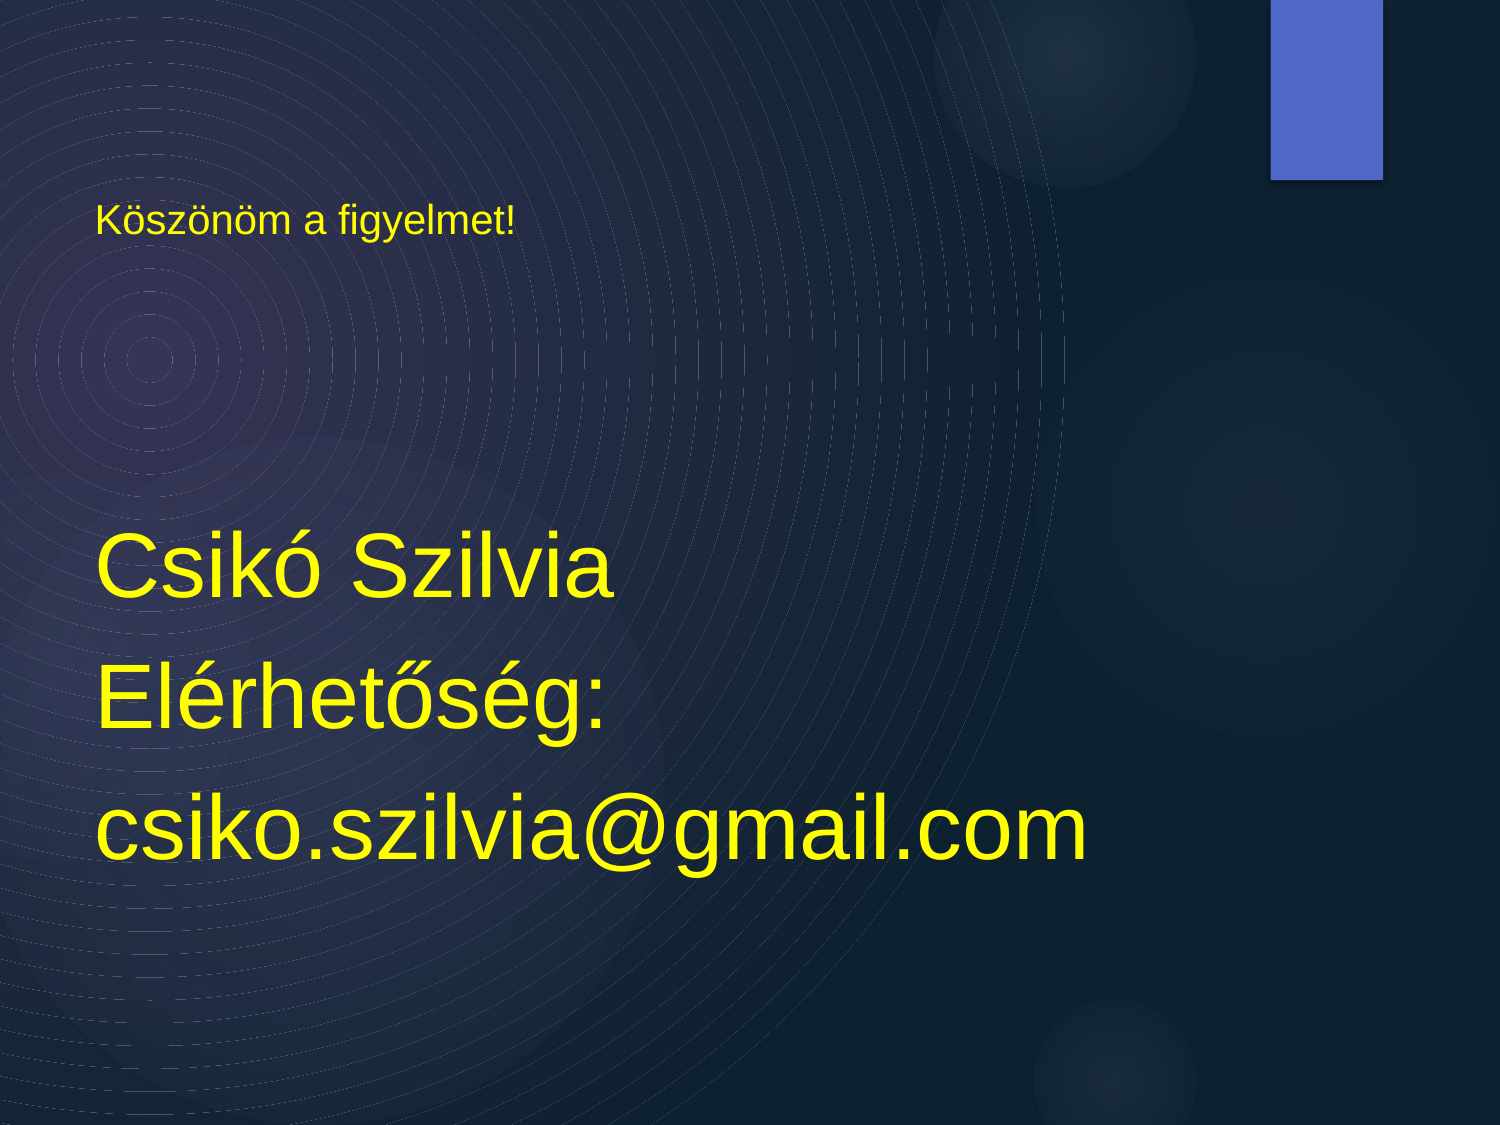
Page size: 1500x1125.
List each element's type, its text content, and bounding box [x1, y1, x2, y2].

title Köszönöm a figyelmet! [79, 74, 1237, 125]
list Csikó Szilvia Elérhetőség: csiko.szilvia@gmail.com [79, 125, 1400, 1025]
